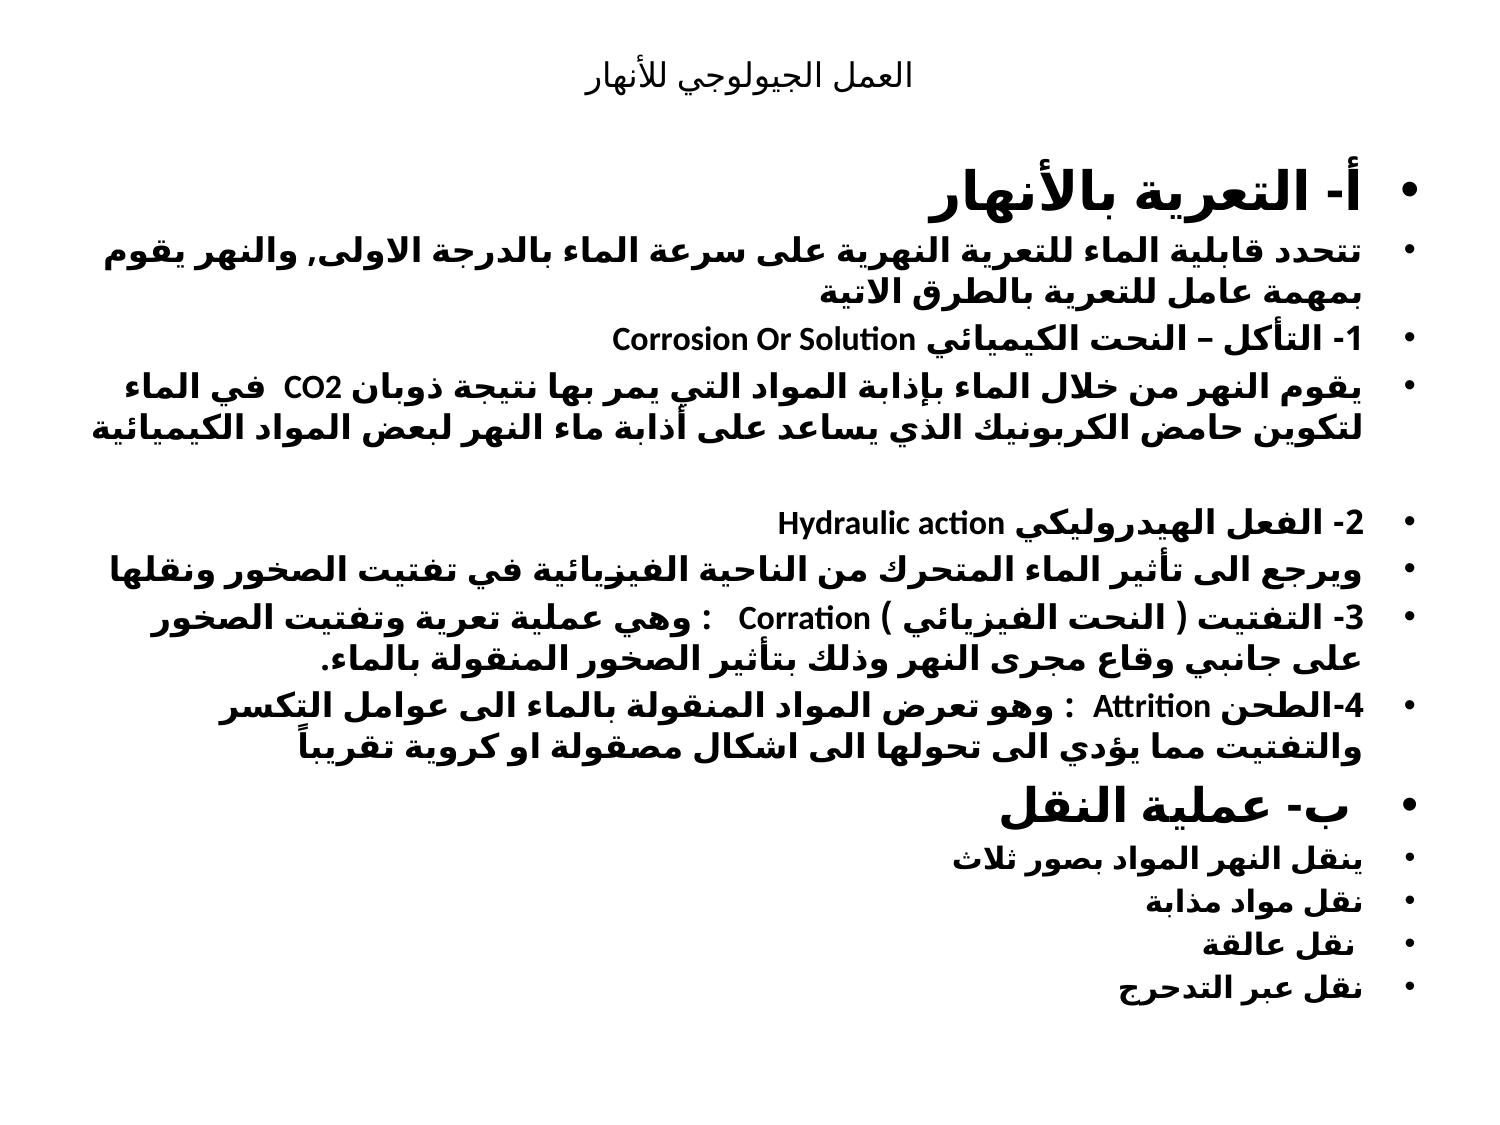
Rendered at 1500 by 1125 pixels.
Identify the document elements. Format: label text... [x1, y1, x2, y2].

list أ- التعرية بالأنهار تتحدد قابلية الماء للتعرية النهرية على سرعة الماء بالدرجة الاولى, والنهر يقوم بمهمة عامل للتعرية بالطرق الاتية 1- التأكل – النحت الكيميائي Corrosion Or Solution يقوم النهر من خلال الماء بإذابة المواد التي يمر بها نتيجة ذوبان CO2 في الماء لتكوين حامض الكربونيك الذي يساعد على أذابة ماء النهر لبعض المواد الكيميائية 2- الفعل الهيدروليكي Hydraulic action ويرجع الى تأثير الماء المتحرك من الناحية الفيزيائية في تفتيت الصخور ونقلها 3- التفتيت ( النحت الفيزيائي ) Corration : وهي عملية تعرية وتفتيت الصخور على جانبي وقاع مجرى النهر وذلك بتأثير الصخور المنقولة بالماء. 4-الطحن Attrition : وهو تعرض المواد المنقولة بالماء الى عوامل التكسر والتفتيت مما يؤدي الى تحولها الى اشكال مصقولة او كروية تقريباً ب- عملية النقل ينقل النهر المواد بصور ثلاث نقل مواد مذابة نقل عالقة نقل عبر التدحرج [75, 149, 1425, 1094]
title العمل الجيولوجي للأنهار [75, 45, 1425, 102]
